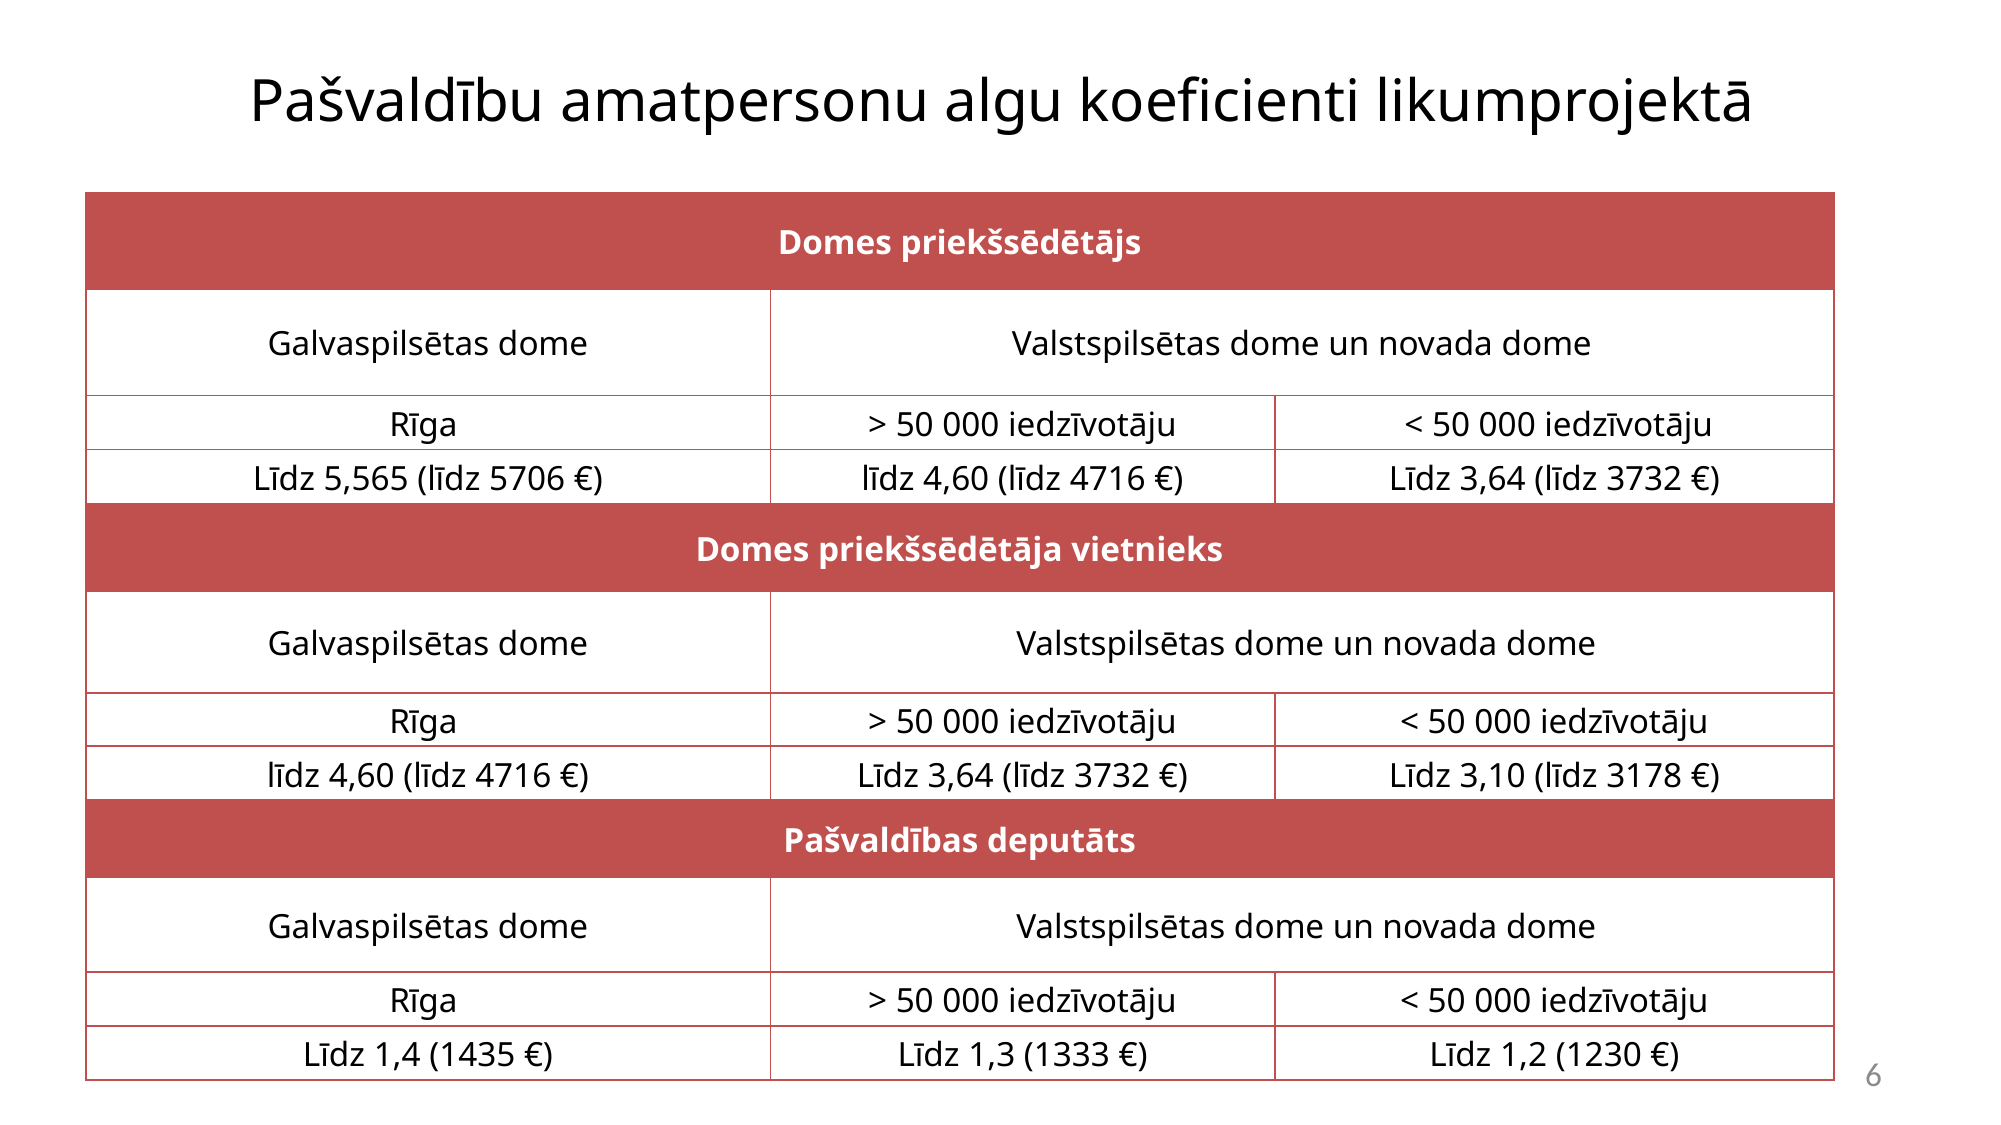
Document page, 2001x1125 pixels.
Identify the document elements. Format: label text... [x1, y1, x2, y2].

table_cell Galvaspilsētas dome [87, 290, 770, 395]
table_cell līdz 4,60 (līdz 4716 €) [87, 747, 770, 799]
table_cell Līdz 3,64 (līdz 3732 €) [771, 747, 1274, 799]
table_cell Rīga [87, 694, 770, 745]
slide_number 6 [1430, 1042, 1897, 1103]
table_cell Pašvaldības deputāts [87, 801, 1833, 876]
table_cell Valstspilsētas dome un novada dome [771, 592, 1833, 692]
table_cell Līdz 1,2 (1230 €) [1276, 1027, 1833, 1079]
table_cell < 50 000 iedzīvotāju [1276, 973, 1833, 1025]
table_cell Valstspilsētas dome un novada dome [771, 878, 1833, 971]
table_cell Galvaspilsētas dome [87, 592, 770, 692]
table_cell Līdz 3,64 (līdz 3732 €) [1276, 450, 1833, 503]
table_cell < 50 000 iedzīvotāju [1276, 396, 1833, 449]
table_cell Līdz 1,3 (1333 €) [771, 1027, 1274, 1079]
table_cell Līdz 5,565 (līdz 5706 €) [87, 450, 770, 503]
table_cell Līdz 1,4 (1435 €) [87, 1027, 770, 1079]
table_cell Domes priekšsēdētāja vietnieks [87, 505, 1833, 591]
table_cell > 50 000 iedzīvotāju [771, 694, 1274, 745]
table_header Domes priekšsēdētājs [87, 194, 1833, 288]
table_cell > 50 000 iedzīvotāju [771, 396, 1274, 449]
table_cell Rīga [87, 396, 770, 449]
table_cell Valstspilsētas dome un novada dome [771, 290, 1833, 395]
table_cell Rīga [87, 973, 770, 1025]
table_cell līdz 4,60 (līdz 4716 €) [771, 450, 1274, 503]
table_cell > 50 000 iedzīvotāju [771, 973, 1274, 1025]
table_cell Līdz 3,10 (līdz 3178 €) [1276, 747, 1833, 799]
table_cell Galvaspilsētas dome [87, 878, 770, 971]
table_cell < 50 000 iedzīvotāju [1276, 694, 1833, 745]
title Pašvaldību amatpersonu algu koeficienti likumprojektā [37, 44, 1966, 233]
